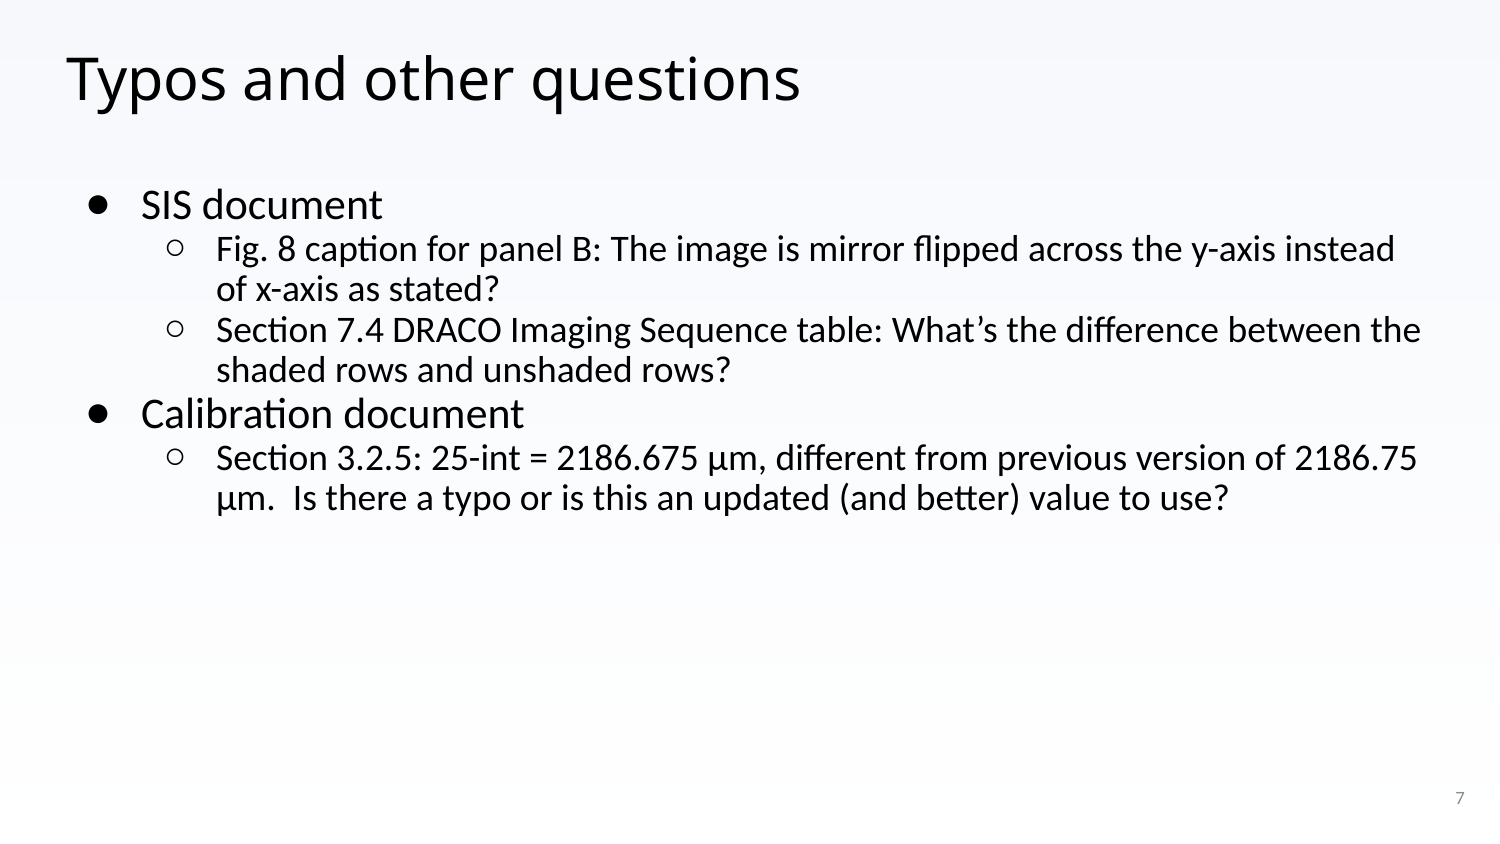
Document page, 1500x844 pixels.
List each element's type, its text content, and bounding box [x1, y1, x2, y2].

list SIS document Fig. 8 caption for panel B: The image is mirror flipped across the y-axis instead of x-axis as stated? Section 7.4 DRACO Imaging Sequence table: What’s the difference between the shaded rows and unshaded rows? Calibration document Section 3.2.5: 25-int = 2186.675 µm, different from previous version of 2186.75 µm. Is there a typo or is this an updated (and better) value to use? [51, 166, 1449, 782]
title Typos and other questions [51, 34, 1449, 129]
slide_number 7 [1389, 764, 1480, 830]
